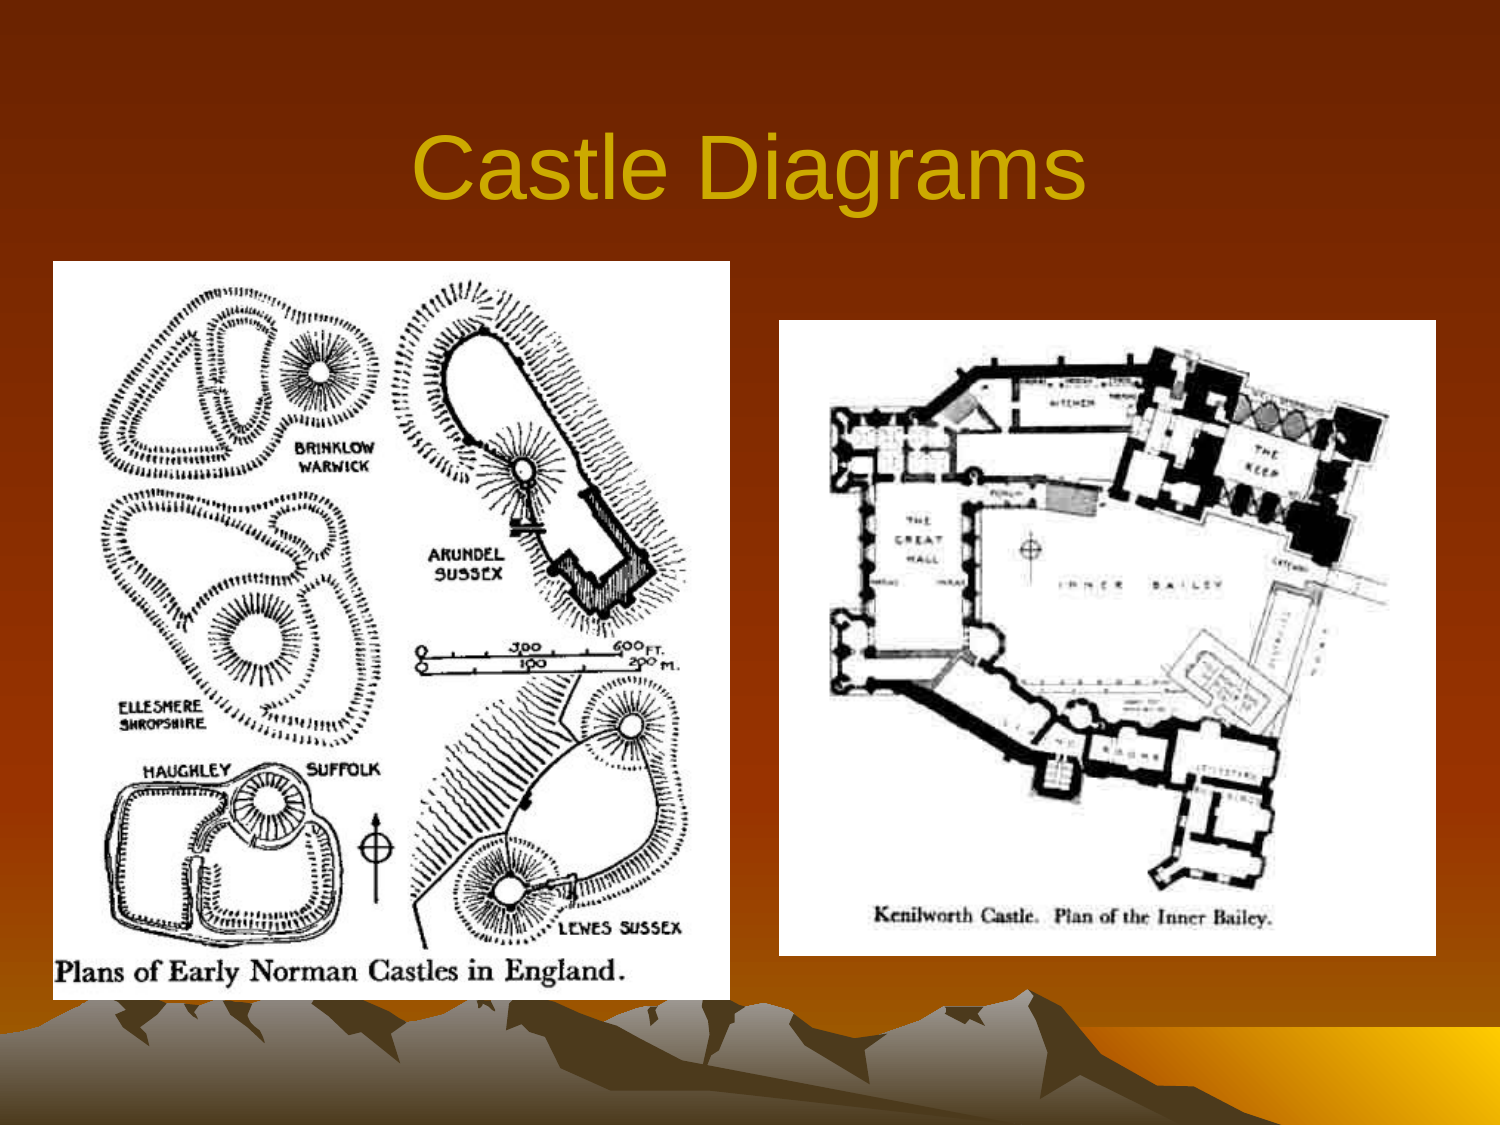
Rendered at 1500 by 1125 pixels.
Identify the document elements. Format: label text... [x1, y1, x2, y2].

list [52, 260, 730, 1000]
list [779, 319, 1437, 957]
title Castle Diagrams [75, 37, 1425, 225]
